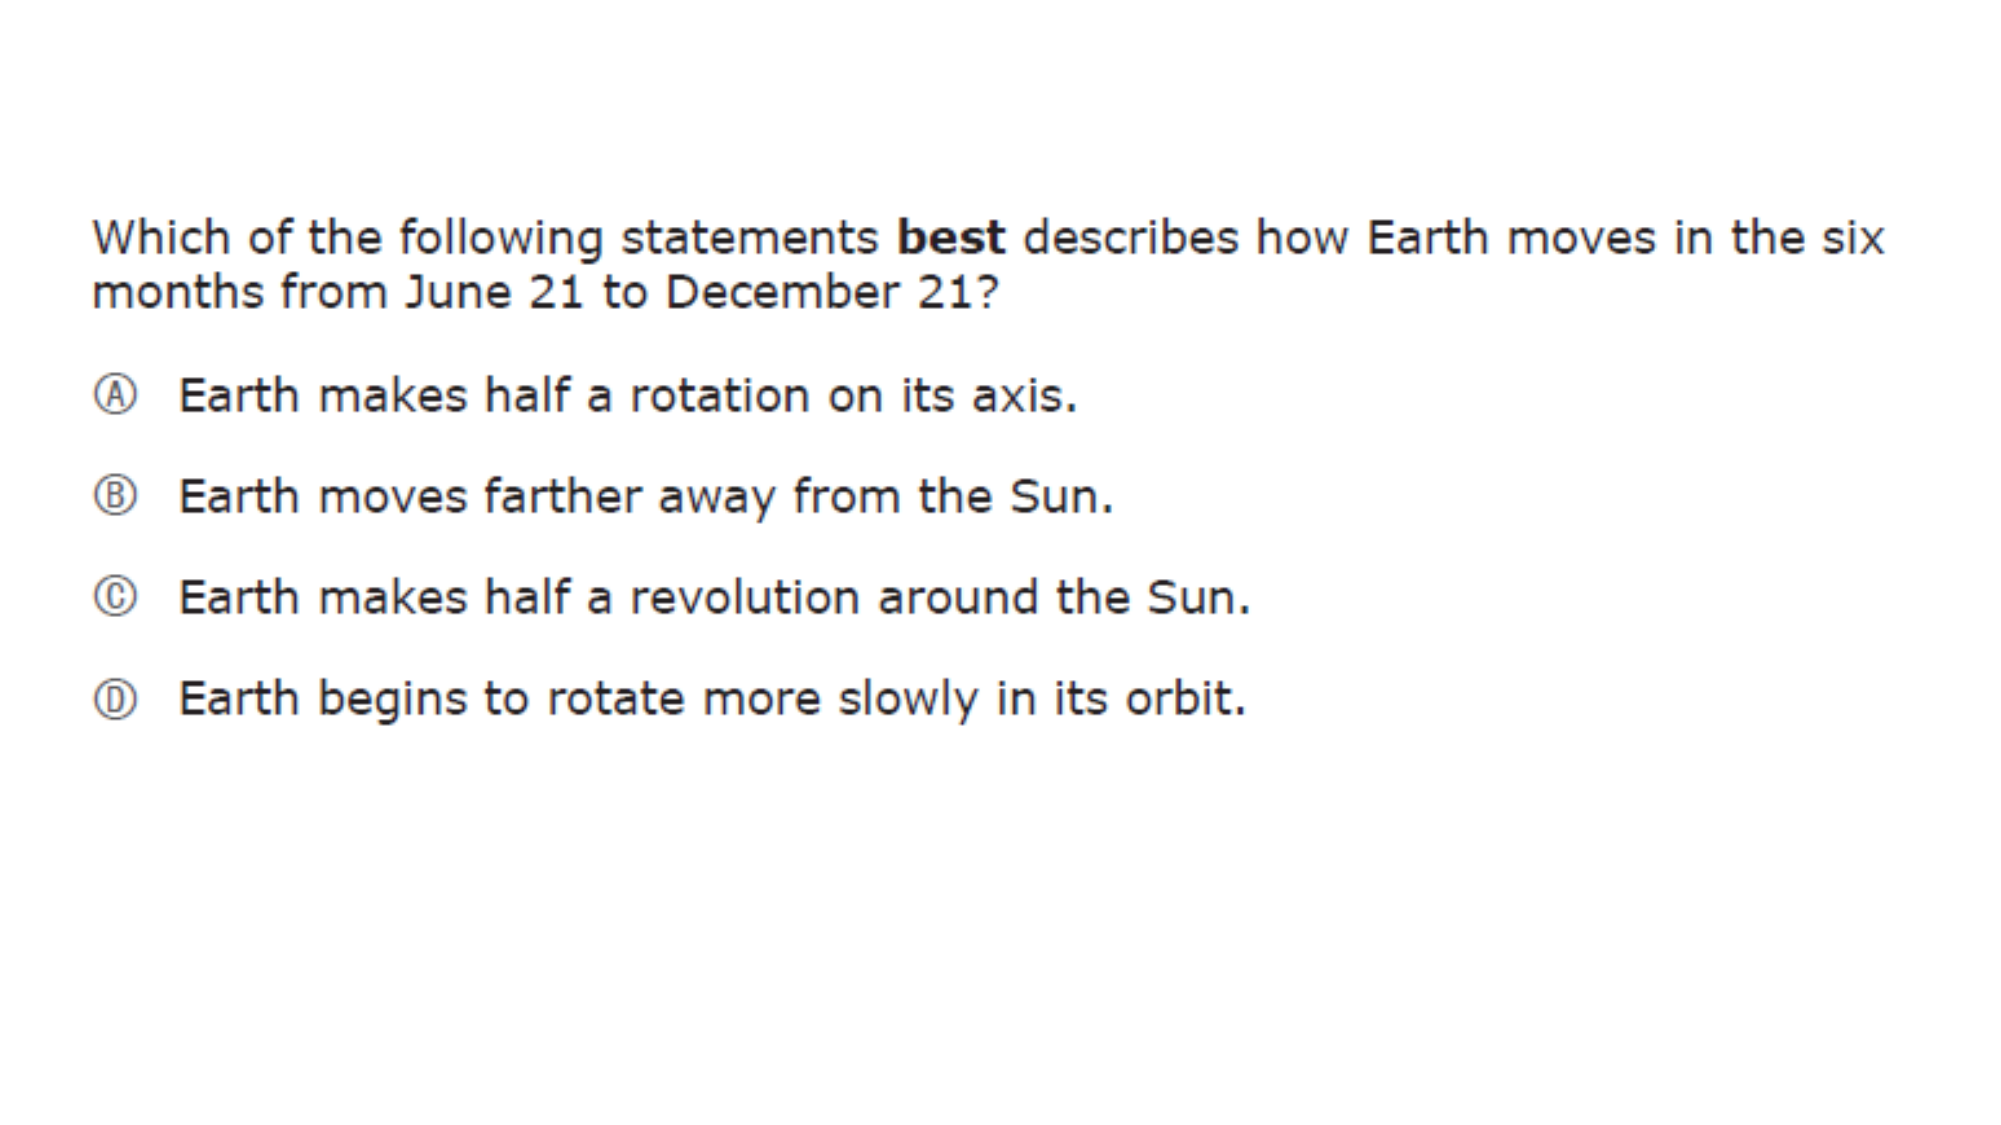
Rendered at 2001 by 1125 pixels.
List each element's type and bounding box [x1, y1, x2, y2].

picture [75, 182, 1911, 762]
